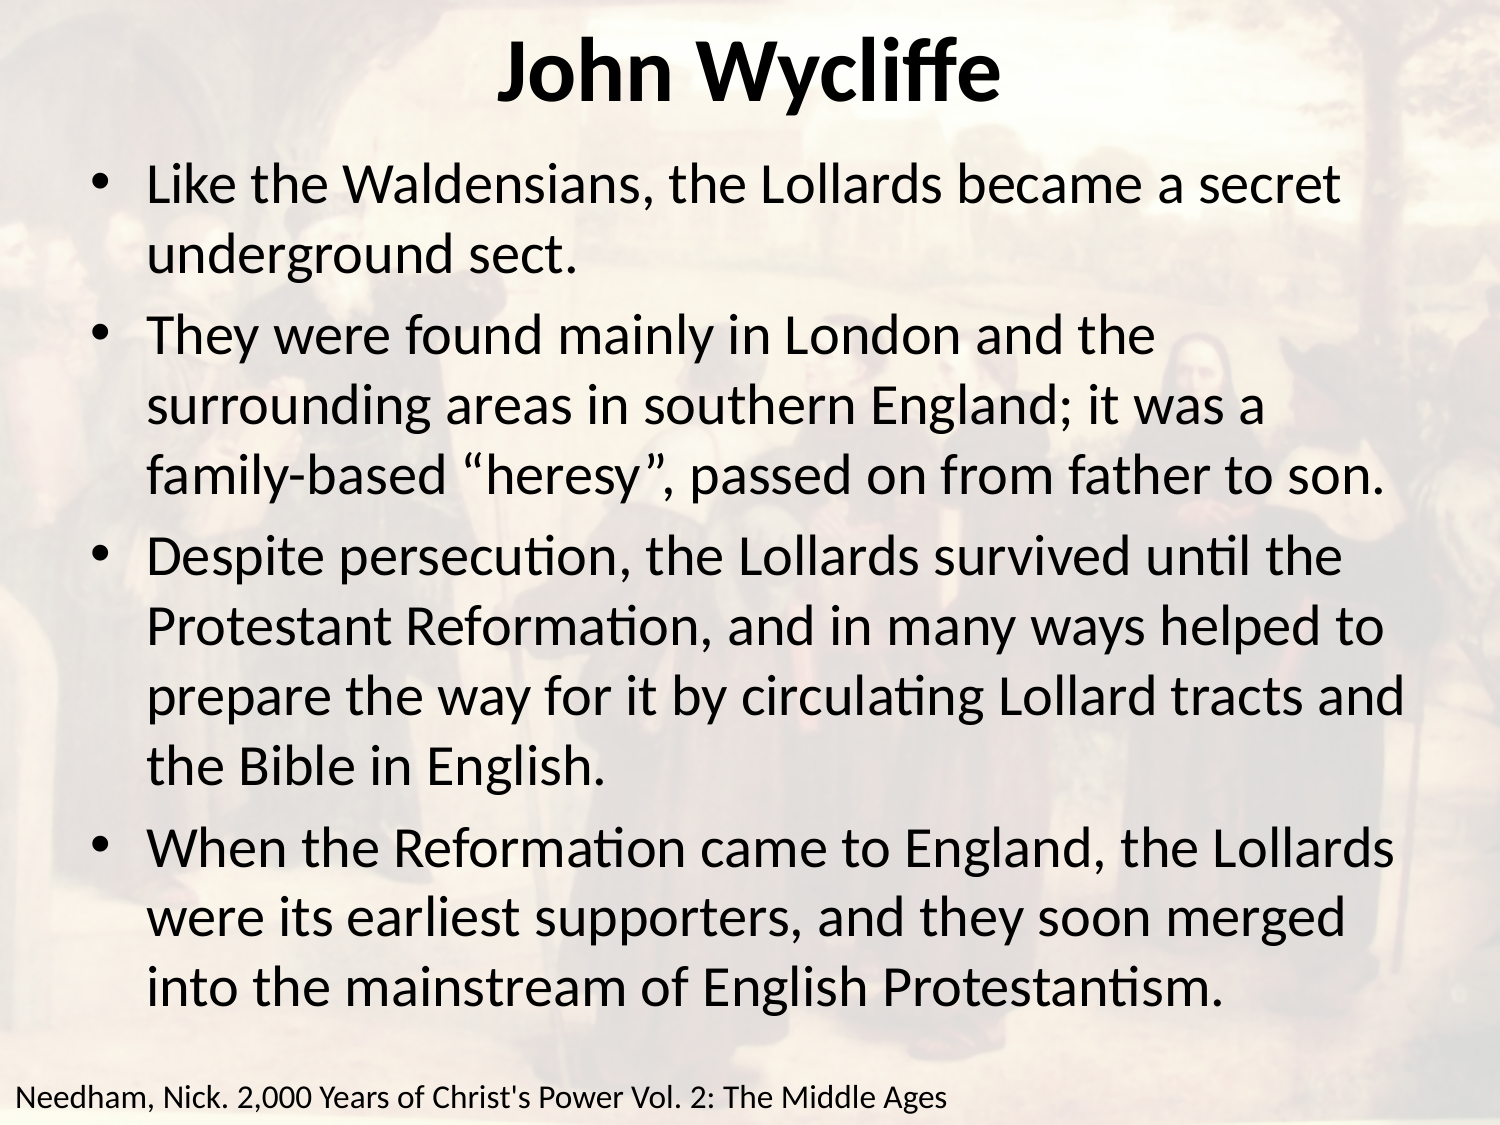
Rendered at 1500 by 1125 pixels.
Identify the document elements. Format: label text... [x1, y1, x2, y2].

title John Wycliffe [0, 4, 1500, 125]
list Like the Waldensians, the Lollards became a secret underground sect. They were found mainly in London and the surrounding areas in southern England; it was a family-based “heresy”, passed on from father to son. Despite persecution, the Lollards survived until the Protestant Reformation, and in many ways helped to prepare the way for it by circulating Lollard tracts and the Bible in English. When the Reformation came to England, the Lollards were its earliest supporters, and they soon merged into the mainstream of English Protestantism. [75, 137, 1425, 1055]
text_box Needham, Nick. 2,000 Years of Christ's Power Vol. 2: The Middle Ages [0, 1067, 1500, 1123]
